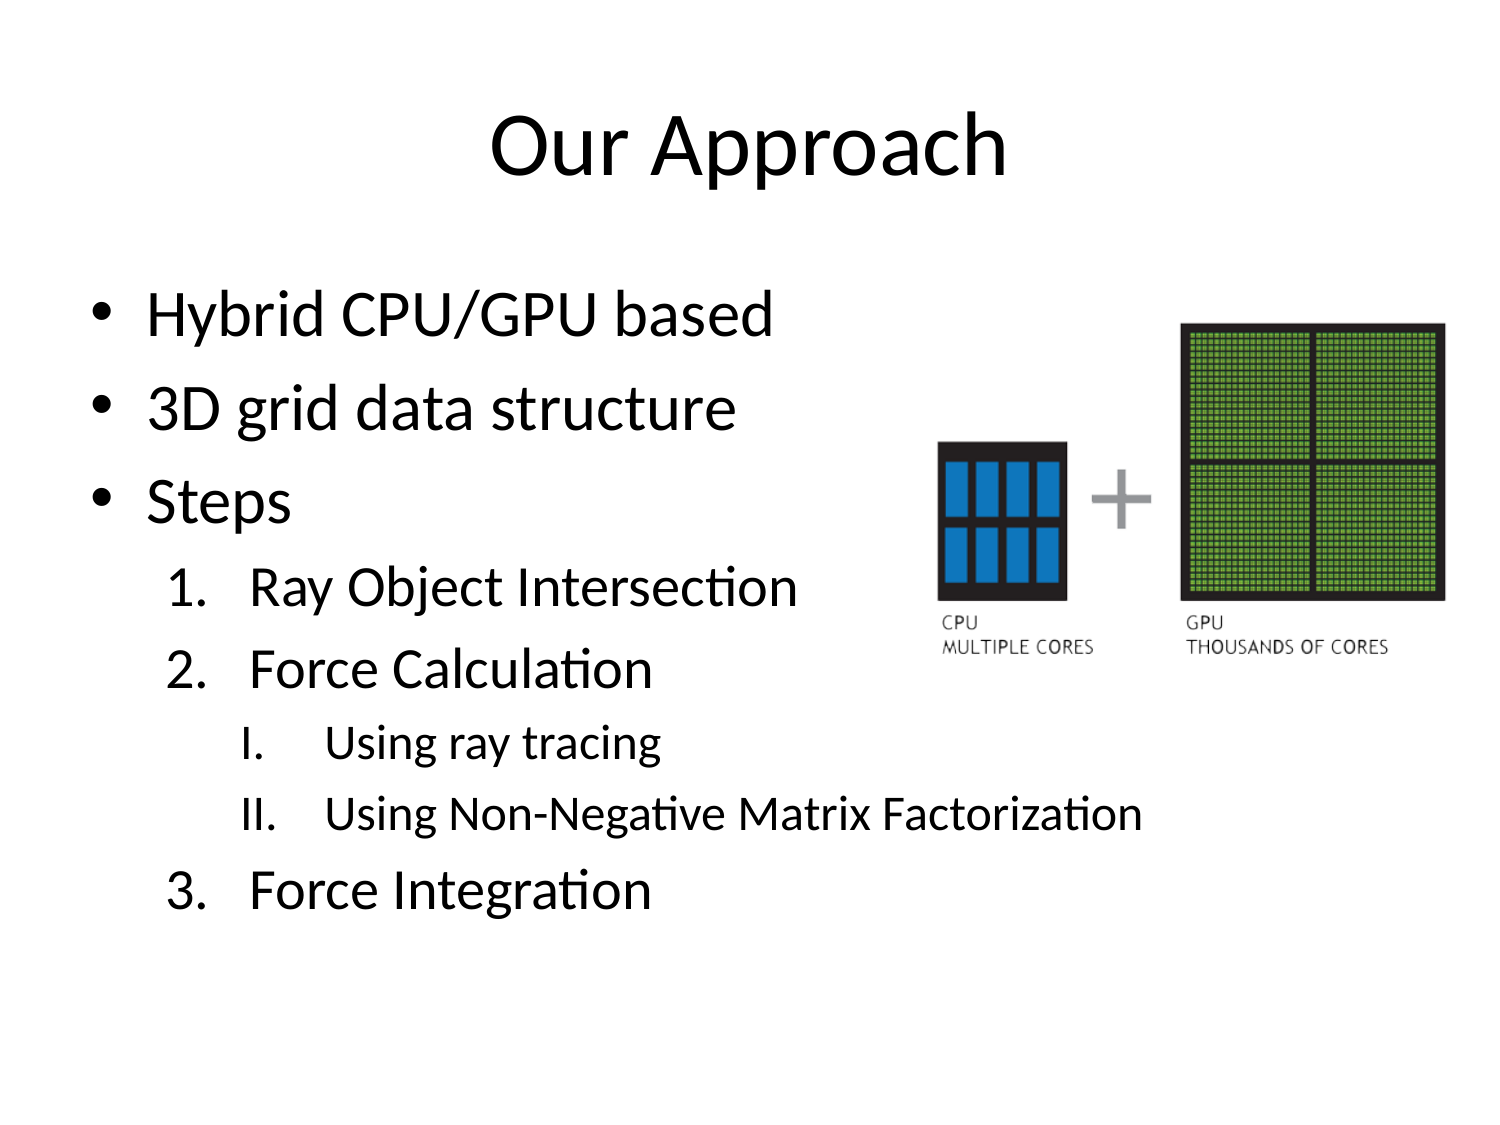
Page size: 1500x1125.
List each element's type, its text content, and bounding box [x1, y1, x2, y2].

list Hybrid CPU/GPU based 3D grid data structure Steps Ray Object Intersection Force Calculation Using ray tracing Using Non-Negative Matrix Factorization Force Integration [75, 262, 1425, 1005]
title Our Approach [75, 45, 1425, 233]
picture [924, 312, 1461, 680]
